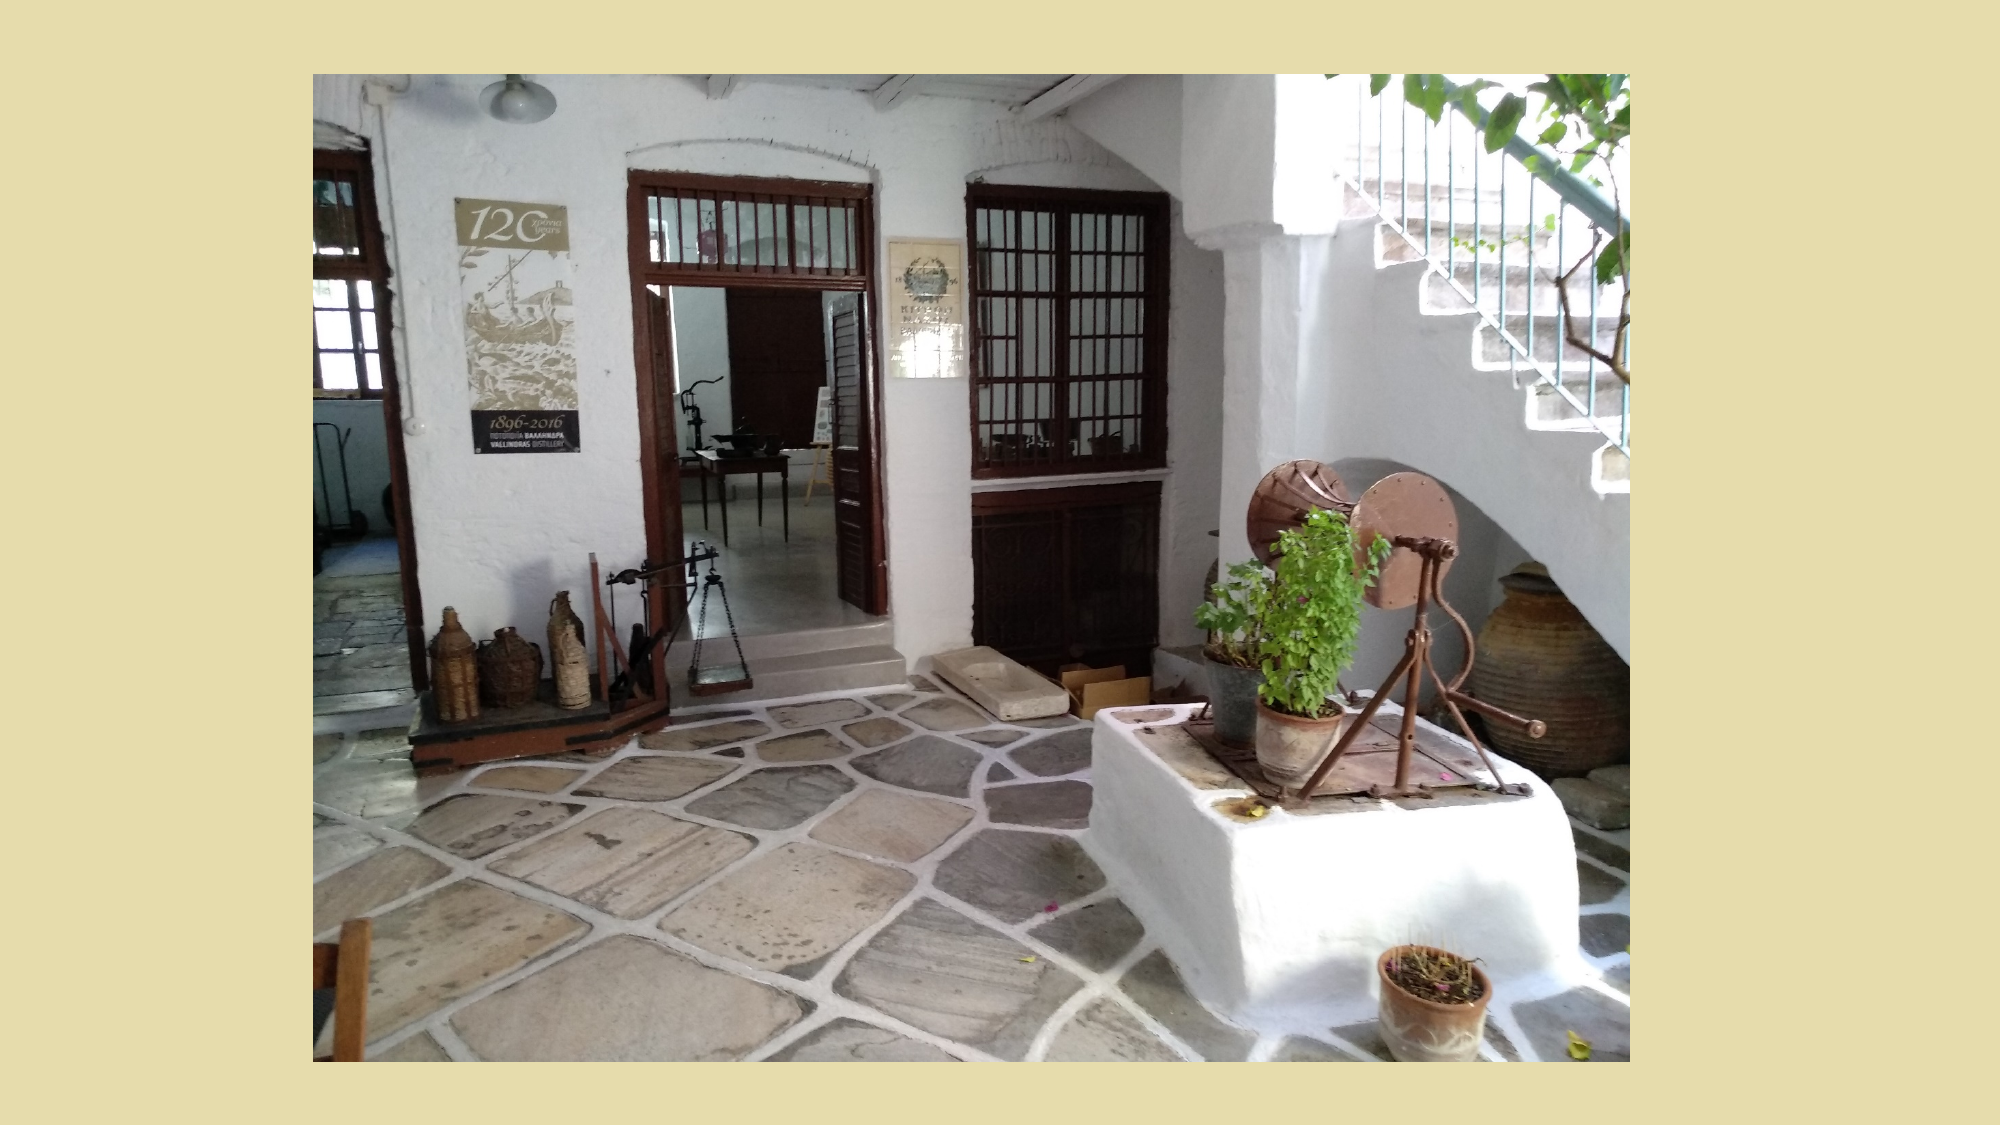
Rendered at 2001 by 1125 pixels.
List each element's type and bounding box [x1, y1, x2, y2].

picture [313, 74, 1630, 1062]
